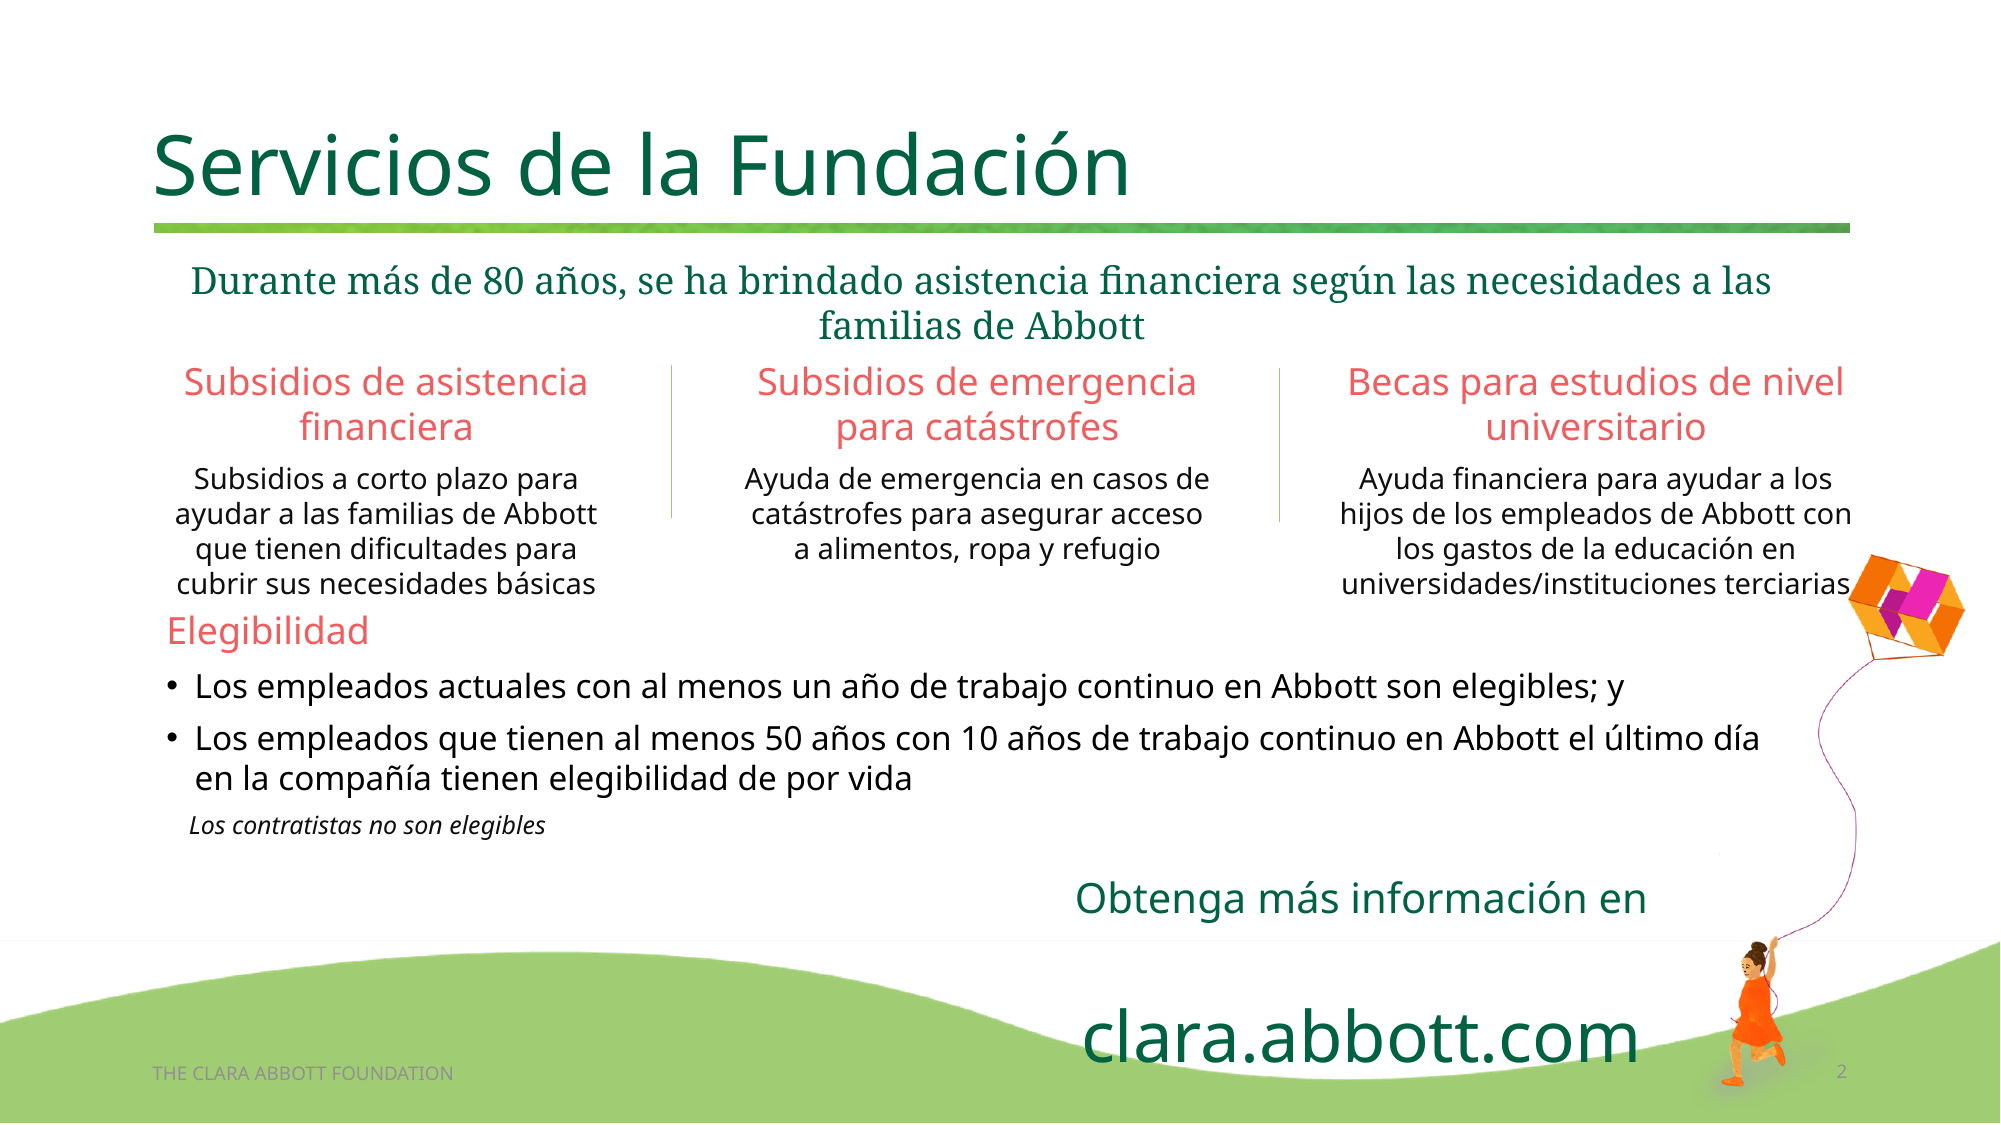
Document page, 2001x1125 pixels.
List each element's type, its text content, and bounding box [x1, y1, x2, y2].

title Servicios de la Fundación [137, 59, 1863, 278]
text_box Subsidios de emergencia para catástrofes Ayuda de emergencia en casos de catástrofes para asegurar acceso a alimentos, ropa y refugio [725, 355, 1230, 599]
text_box Elegibilidad Los empleados actuales con al menos un año de trabajo continuo en Abbott son elegibles; y Los empleados que tienen al menos 50 años con 10 años de trabajo continuo en Abbott el último día en la compañía tienen elegibilidad de por vida [151, 599, 1677, 703]
text_box Durante más de 80 años, se ha brindado asistencia financiera según las necesidades a las familias de Abbott [170, 250, 1794, 355]
text_box Becas para estudios de nivel universitario Ayuda financiera para ayudar a los hijos de los empleados de Abbott con los gastos de la educación en universidades/instituciones terciarias [1318, 350, 1874, 518]
picture [0, 547, 2001, 1123]
text_box Subsidios de asistencia financiera Subsidios a corto plazo para ayudar a las familias de Abbott que tienen dificultades para cubrir sus necesidades básicas [137, 350, 636, 534]
text_box Los contratistas no son elegibles [174, 801, 830, 847]
text_box Obtenga más información en clara.abbott.com [1056, 864, 1667, 940]
